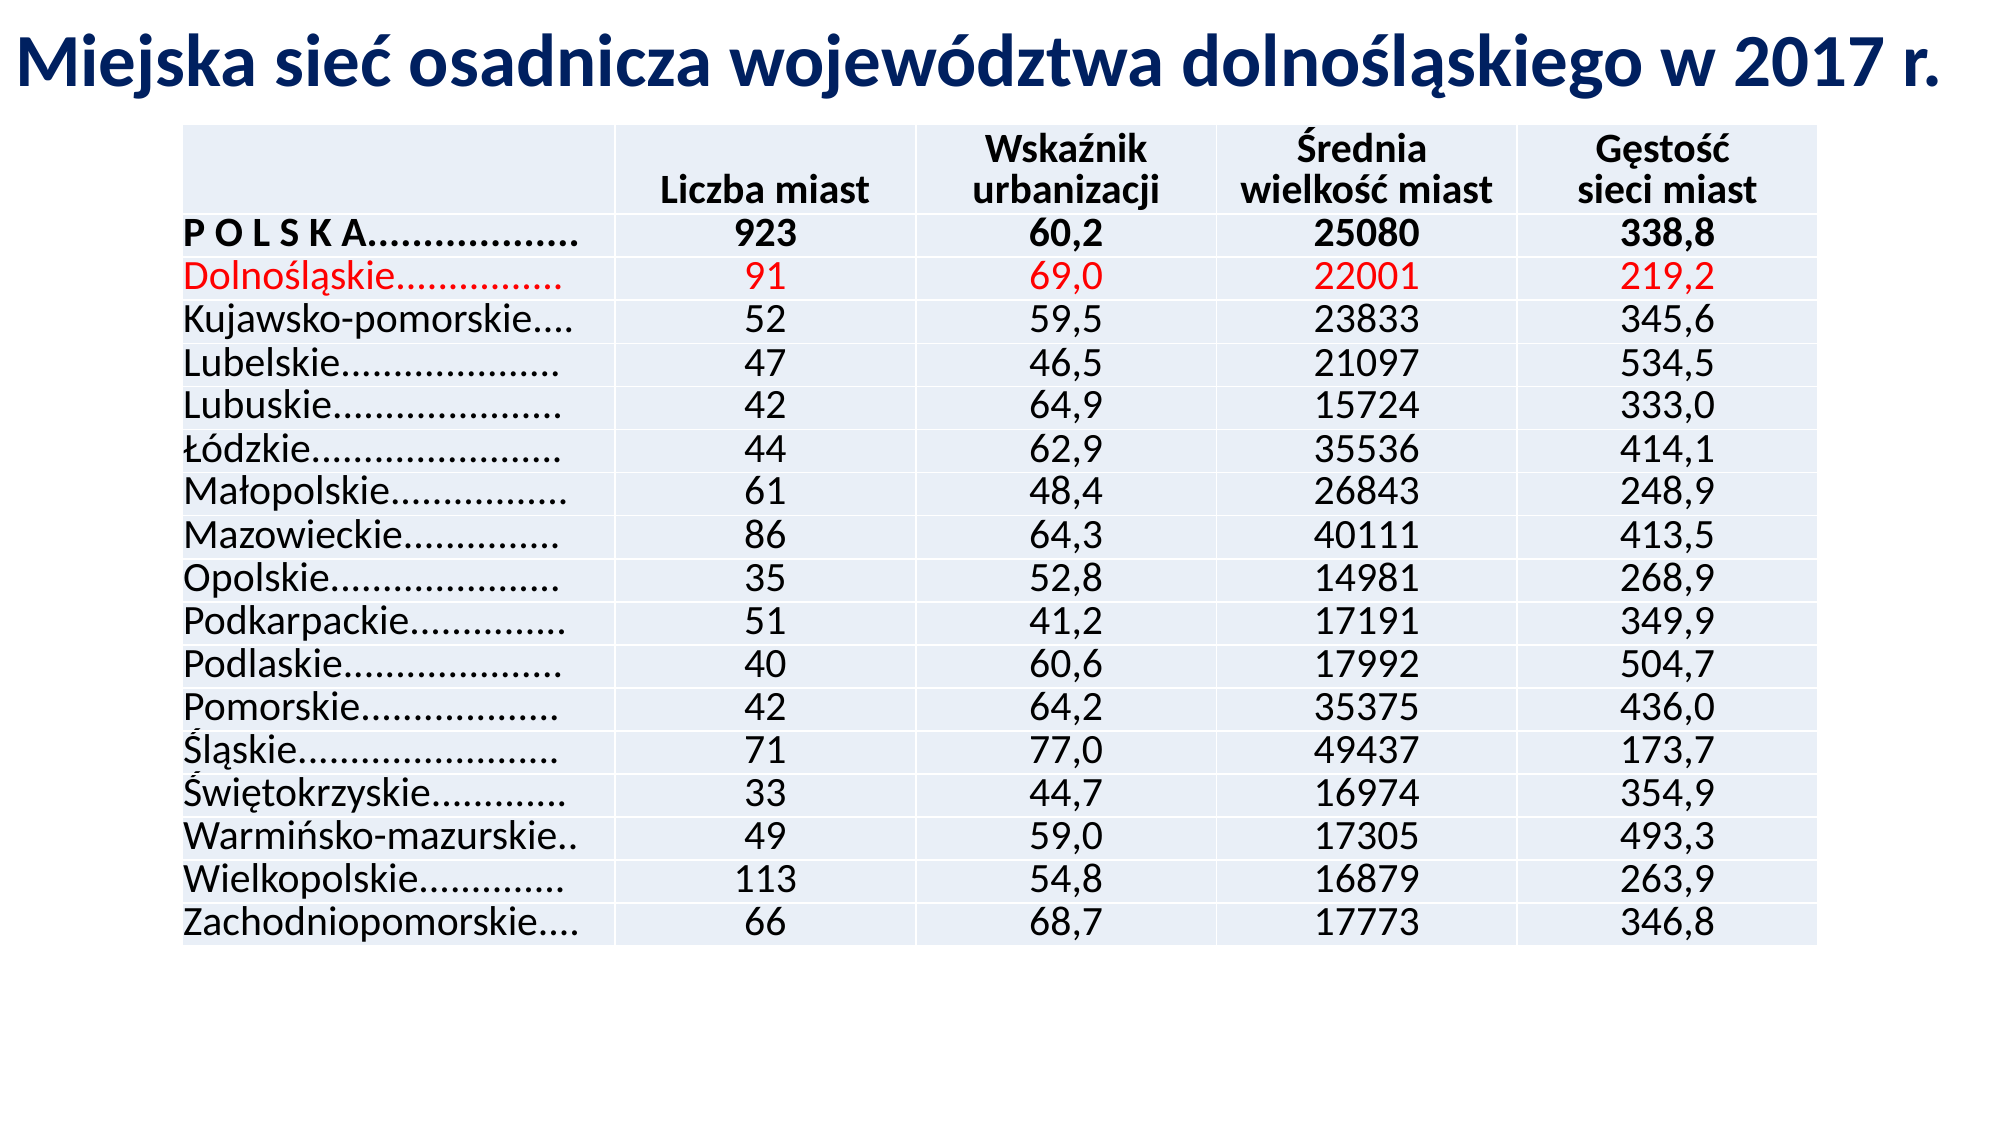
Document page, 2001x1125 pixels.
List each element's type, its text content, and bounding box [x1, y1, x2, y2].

table_cell 333,0 [1518, 387, 1817, 429]
table_cell 338,8 [1518, 215, 1817, 256]
table_cell 345,6 [1518, 301, 1817, 343]
table_cell 66 [616, 904, 915, 945]
table_cell 354,9 [1518, 775, 1817, 816]
table_cell 16974 [1217, 775, 1516, 816]
table_header [183, 125, 614, 213]
table_cell 23833 [1217, 301, 1516, 343]
table_cell 77,0 [917, 732, 1216, 773]
table_cell 42 [616, 689, 915, 730]
table_cell Mazowieckie............... [183, 516, 614, 558]
table_cell Podkarpackie............... [183, 603, 614, 644]
table_cell 173,7 [1518, 732, 1817, 773]
table_cell 48,4 [917, 473, 1216, 515]
table_cell 219,2 [1518, 258, 1817, 299]
table_cell 49437 [1217, 732, 1516, 773]
table_cell 47 [616, 344, 915, 386]
table_cell 504,7 [1518, 646, 1817, 687]
table_cell 61 [616, 473, 915, 515]
table_cell Małopolskie................. [183, 473, 614, 515]
table_cell 40111 [1217, 516, 1516, 558]
table_cell Dolnośląskie................ [183, 258, 614, 299]
table_cell 52,8 [917, 560, 1216, 601]
table_cell Warmińsko-mazurskie.. [183, 818, 614, 859]
table_cell 16879 [1217, 861, 1516, 902]
table_cell 64,3 [917, 516, 1216, 558]
table_header Wskaźnik urbanizacji [917, 125, 1216, 213]
table_cell 86 [616, 516, 915, 558]
table_cell Lubuskie...................... [183, 387, 614, 429]
table_cell 59,5 [917, 301, 1216, 343]
table_cell 436,0 [1518, 689, 1817, 730]
table_cell 17305 [1217, 818, 1516, 859]
table_cell Zachodniopomorskie.... [183, 904, 614, 945]
table_cell 62,9 [917, 430, 1216, 472]
table_cell 35 [616, 560, 915, 601]
table_cell 33 [616, 775, 915, 816]
table_header Liczba miast [616, 125, 915, 213]
table_cell 17992 [1217, 646, 1516, 687]
table_cell 413,5 [1518, 516, 1817, 558]
table_cell 21097 [1217, 344, 1516, 386]
table_cell 923 [616, 215, 915, 256]
table_header Średnia wielkość miast [1217, 125, 1516, 213]
table_cell Opolskie...................... [183, 560, 614, 601]
table_cell 534,5 [1518, 344, 1817, 386]
table_cell 40 [616, 646, 915, 687]
table_cell 60,2 [917, 215, 1216, 256]
table_cell 25080 [1217, 215, 1516, 256]
table_cell 35536 [1217, 430, 1516, 472]
table_cell 113 [616, 861, 915, 902]
table_cell 17773 [1217, 904, 1516, 945]
table_cell 26843 [1217, 473, 1516, 515]
table_cell 69,0 [917, 258, 1216, 299]
table_cell 71 [616, 732, 915, 773]
table_cell 346,8 [1518, 904, 1817, 945]
table_cell Świętokrzyskie............. [183, 775, 614, 816]
table_cell 51 [616, 603, 915, 644]
table_cell Pomorskie................... [183, 689, 614, 730]
table_cell 22001 [1217, 258, 1516, 299]
table_cell Wielkopolskie.............. [183, 861, 614, 902]
table_cell 14981 [1217, 560, 1516, 601]
table_cell 52 [616, 301, 915, 343]
table_cell 248,9 [1518, 473, 1817, 515]
table_cell 64,2 [917, 689, 1216, 730]
table_cell 414,1 [1518, 430, 1817, 472]
table_cell 59,0 [917, 818, 1216, 859]
table_cell Lubelskie..................... [183, 344, 614, 386]
table_cell Kujawsko-pomorskie.... [183, 301, 614, 343]
table_cell 263,9 [1518, 861, 1817, 902]
table_cell 44 [616, 430, 915, 472]
table_cell 64,9 [917, 387, 1216, 429]
table_cell 42 [616, 387, 915, 429]
table_cell 268,9 [1518, 560, 1817, 601]
table_cell Łódzkie........................ [183, 430, 614, 472]
table_cell 68,7 [917, 904, 1216, 945]
table_cell P O L S K A................... [183, 215, 614, 256]
table_cell 493,3 [1518, 818, 1817, 859]
table_cell 49 [616, 818, 915, 859]
table_cell Śląskie......................... [183, 732, 614, 773]
table_cell 91 [616, 258, 915, 299]
table_cell 17191 [1217, 603, 1516, 644]
table_cell 44,7 [917, 775, 1216, 816]
table_header Gęstość sieci miast [1518, 125, 1817, 213]
title Miejska sieć osadnicza województwa dolnośląskiego w 2017 r. [0, 0, 2000, 125]
table_cell 54,8 [917, 861, 1216, 902]
table_cell 35375 [1217, 689, 1516, 730]
table_cell 15724 [1217, 387, 1516, 429]
table_cell 46,5 [917, 344, 1216, 386]
table_cell 60,6 [917, 646, 1216, 687]
table_cell 349,9 [1518, 603, 1817, 644]
table_cell Podlaskie..................... [183, 646, 614, 687]
table_cell 41,2 [917, 603, 1216, 644]
